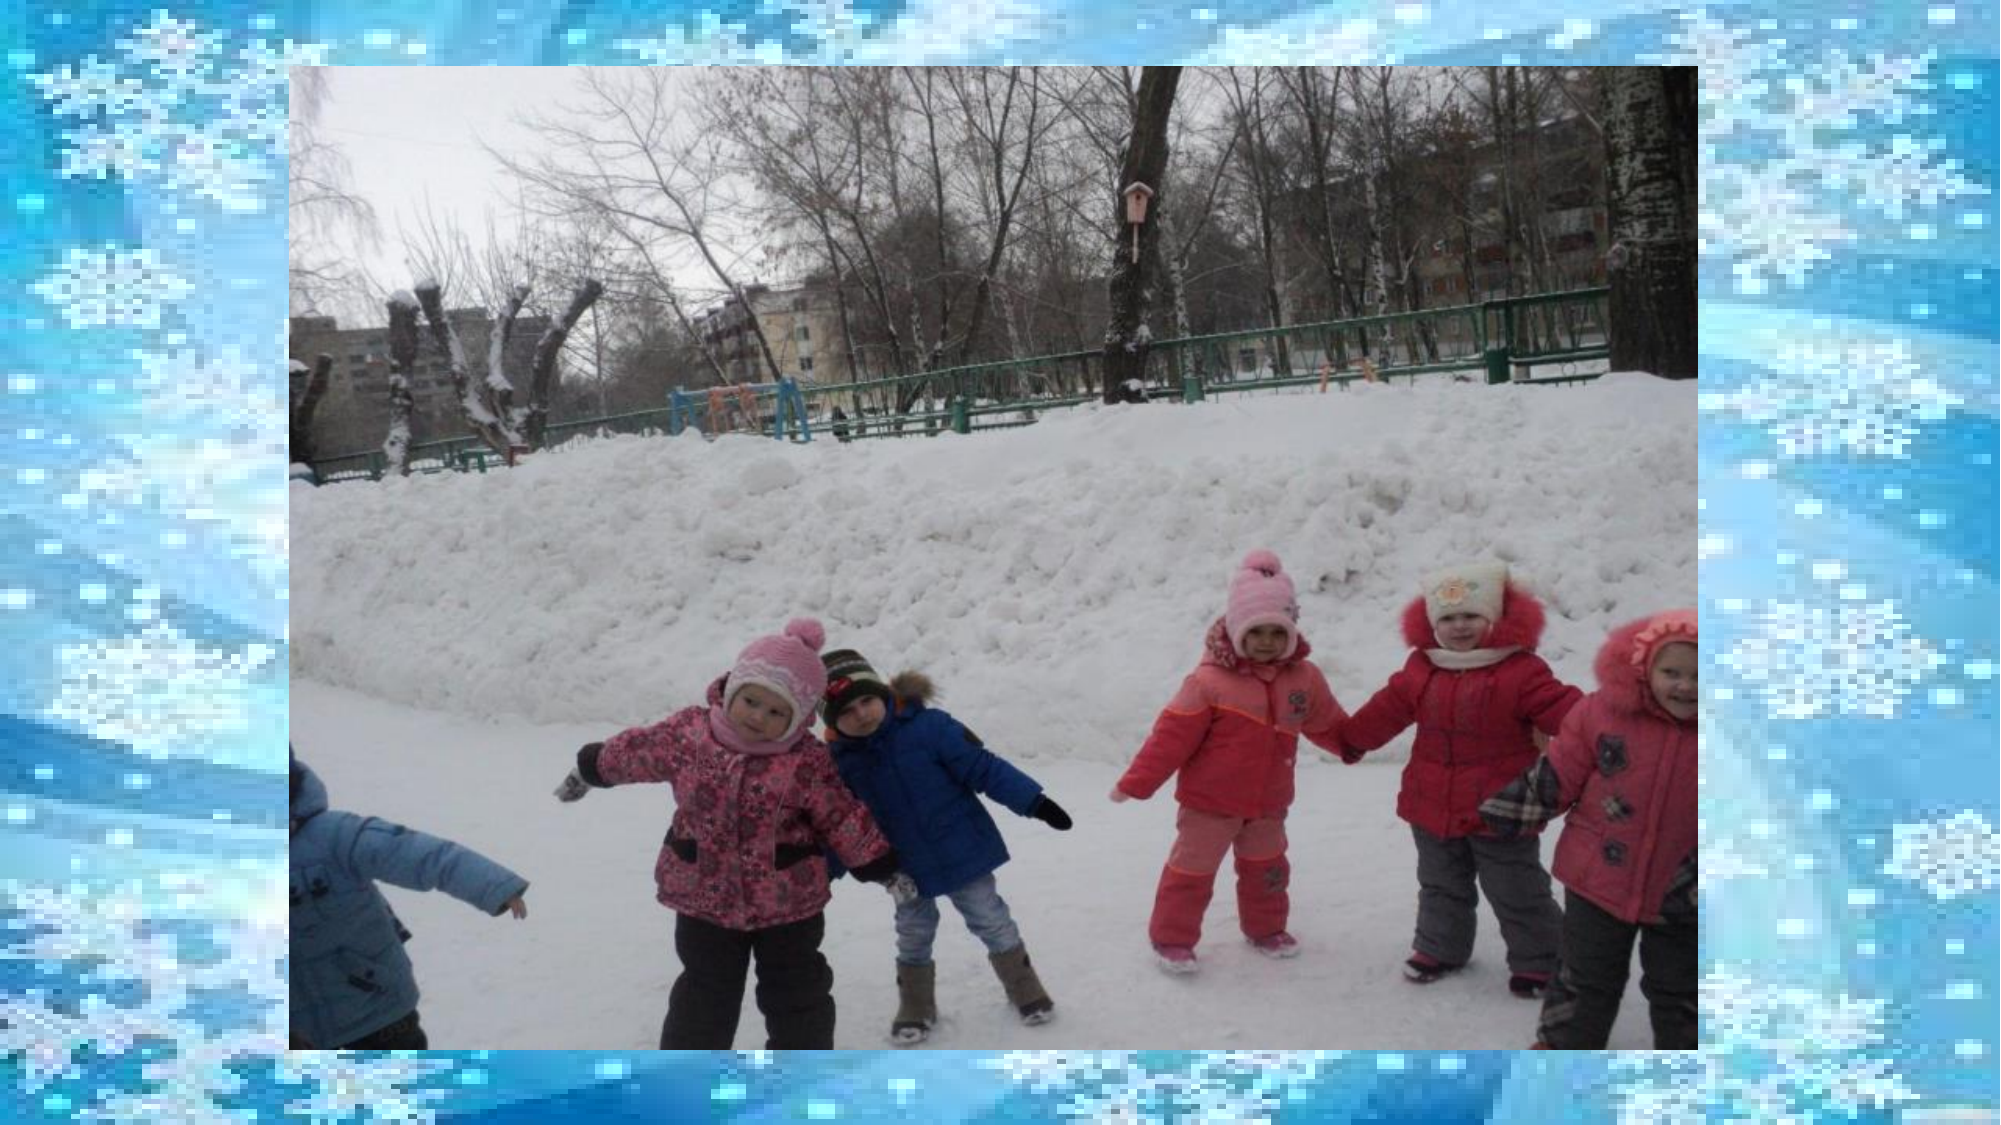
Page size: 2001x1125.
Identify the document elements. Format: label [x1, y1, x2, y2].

list [289, 66, 1698, 1050]
picture [0, 0, 2000, 1125]
